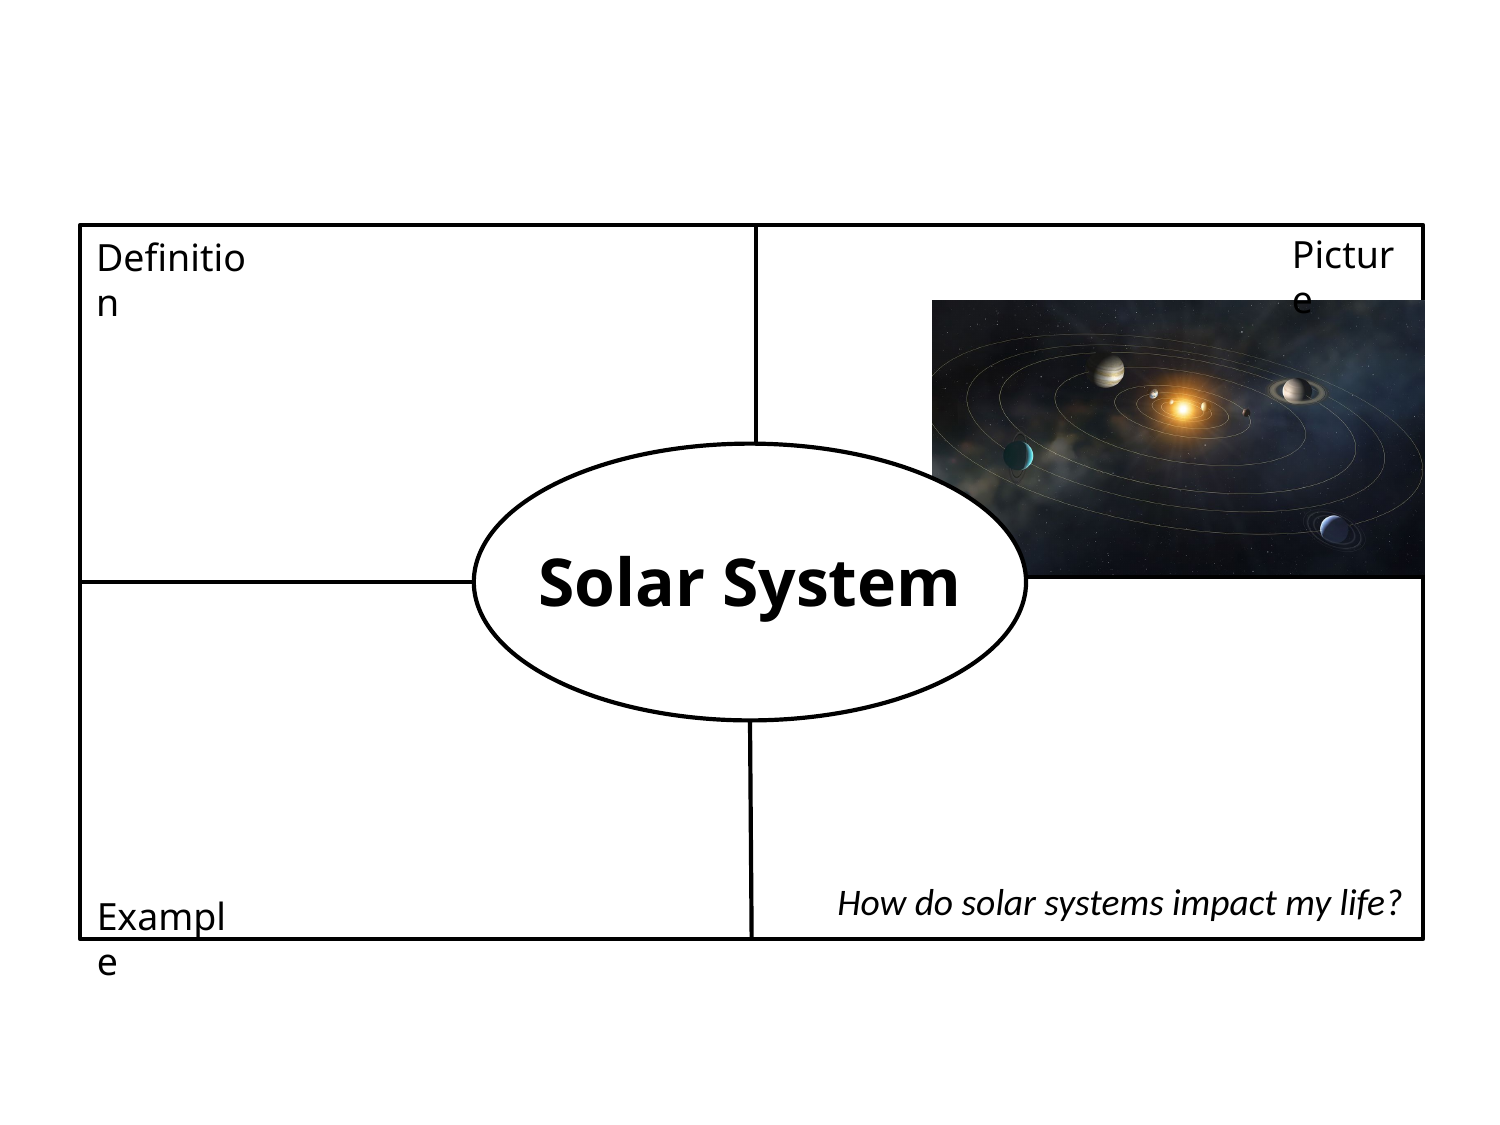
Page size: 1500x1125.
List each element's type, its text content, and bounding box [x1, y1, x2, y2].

text_box Picture [1276, 223, 1425, 300]
picture [932, 300, 1426, 578]
text_box [473, 535, 1026, 721]
text_box Example [81, 885, 260, 991]
text_box [492, 443, 927, 532]
text_box [80, 586, 746, 940]
text_box Definition [81, 226, 270, 332]
text_box [753, 585, 1424, 940]
text_box How do solar systems impact my life? [756, 870, 1419, 931]
text_box Solar System [490, 532, 1010, 627]
text_box [80, 224, 1276, 584]
